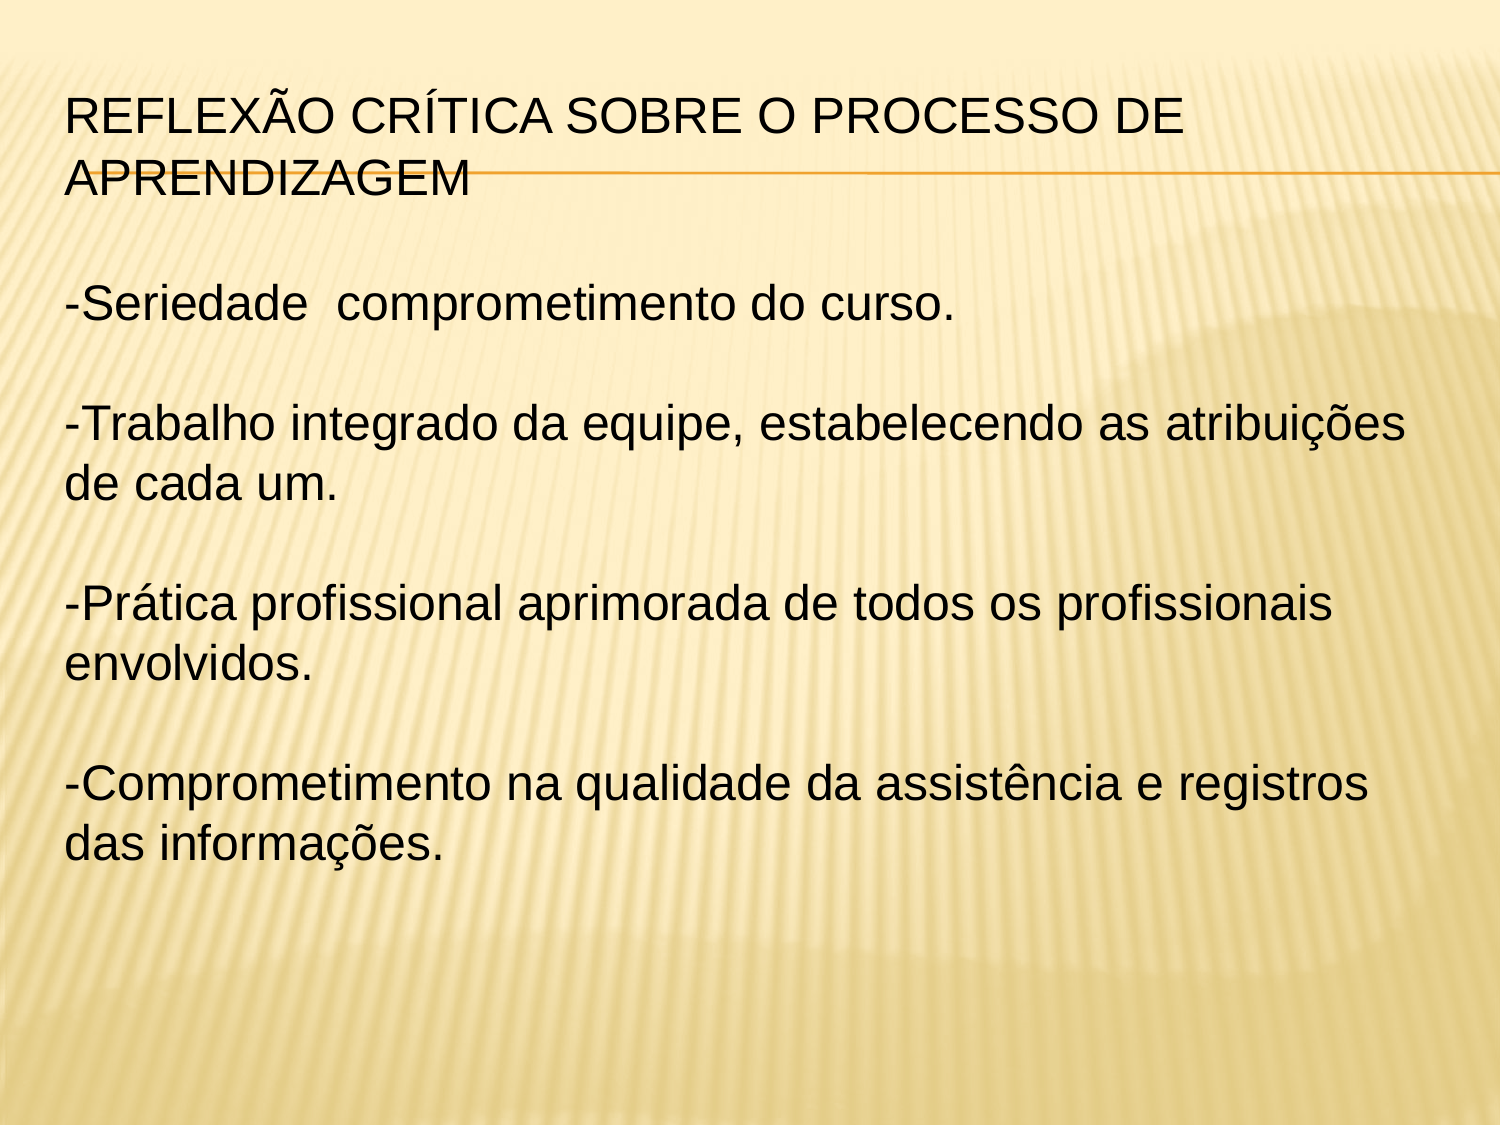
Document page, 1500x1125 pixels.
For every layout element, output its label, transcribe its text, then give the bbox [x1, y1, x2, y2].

title Reflexão crítica sobre o processo de aprendizagem [49, 75, 1475, 213]
list -Seriedade comprometimento do curso. -Trabalho integrado da equipe, estabelecendo as atribuições de cada um. -Prática profissional aprimorada de todos os profissionais envolvidos. -Comprometimento na qualidade da assistência e registros das informações. [50, 262, 1436, 1038]
